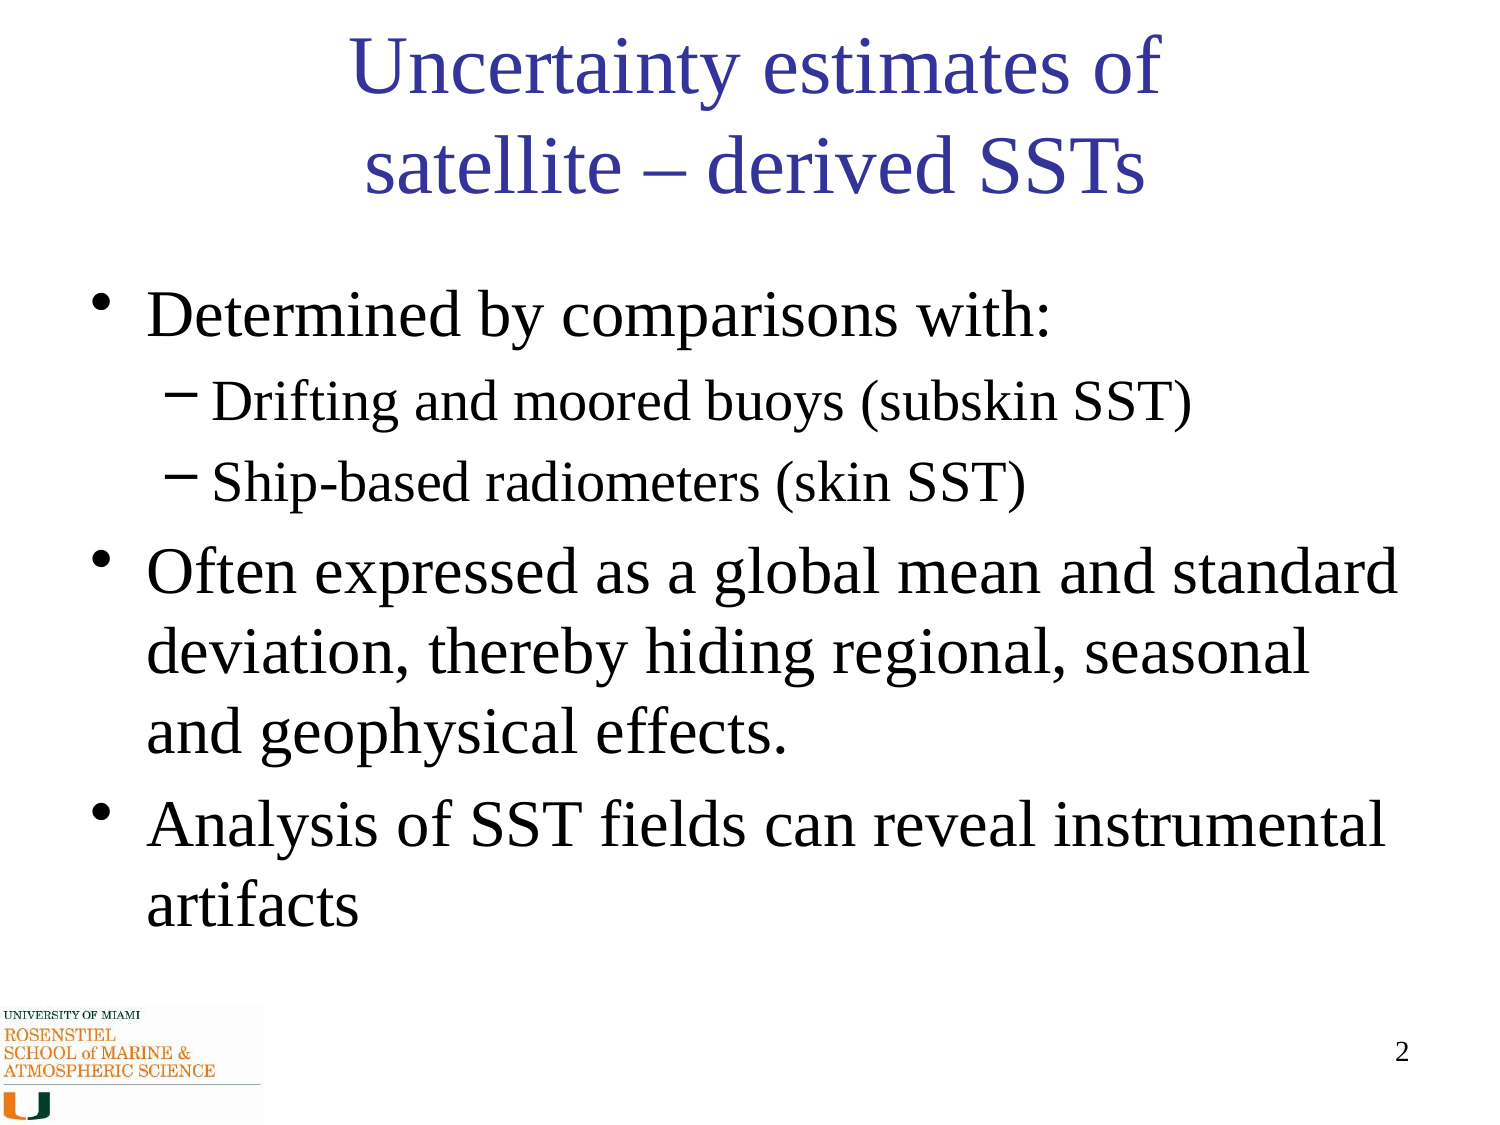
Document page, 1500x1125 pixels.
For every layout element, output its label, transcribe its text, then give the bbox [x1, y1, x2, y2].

slide_number 2 [1074, 1024, 1426, 1103]
picture [0, 1006, 263, 1125]
list Determined by comparisons with: Drifting and moored buoys (subskin SST) Ship-based radiometers (skin SST) Often expressed as a global mean and standard deviation, thereby hiding regional, seasonal and geophysical effects. Analysis of SST fields can reveal instrumental artifacts [74, 262, 1426, 613]
title Uncertainty estimates of satellite – derived SSTs [262, 44, 1251, 176]
